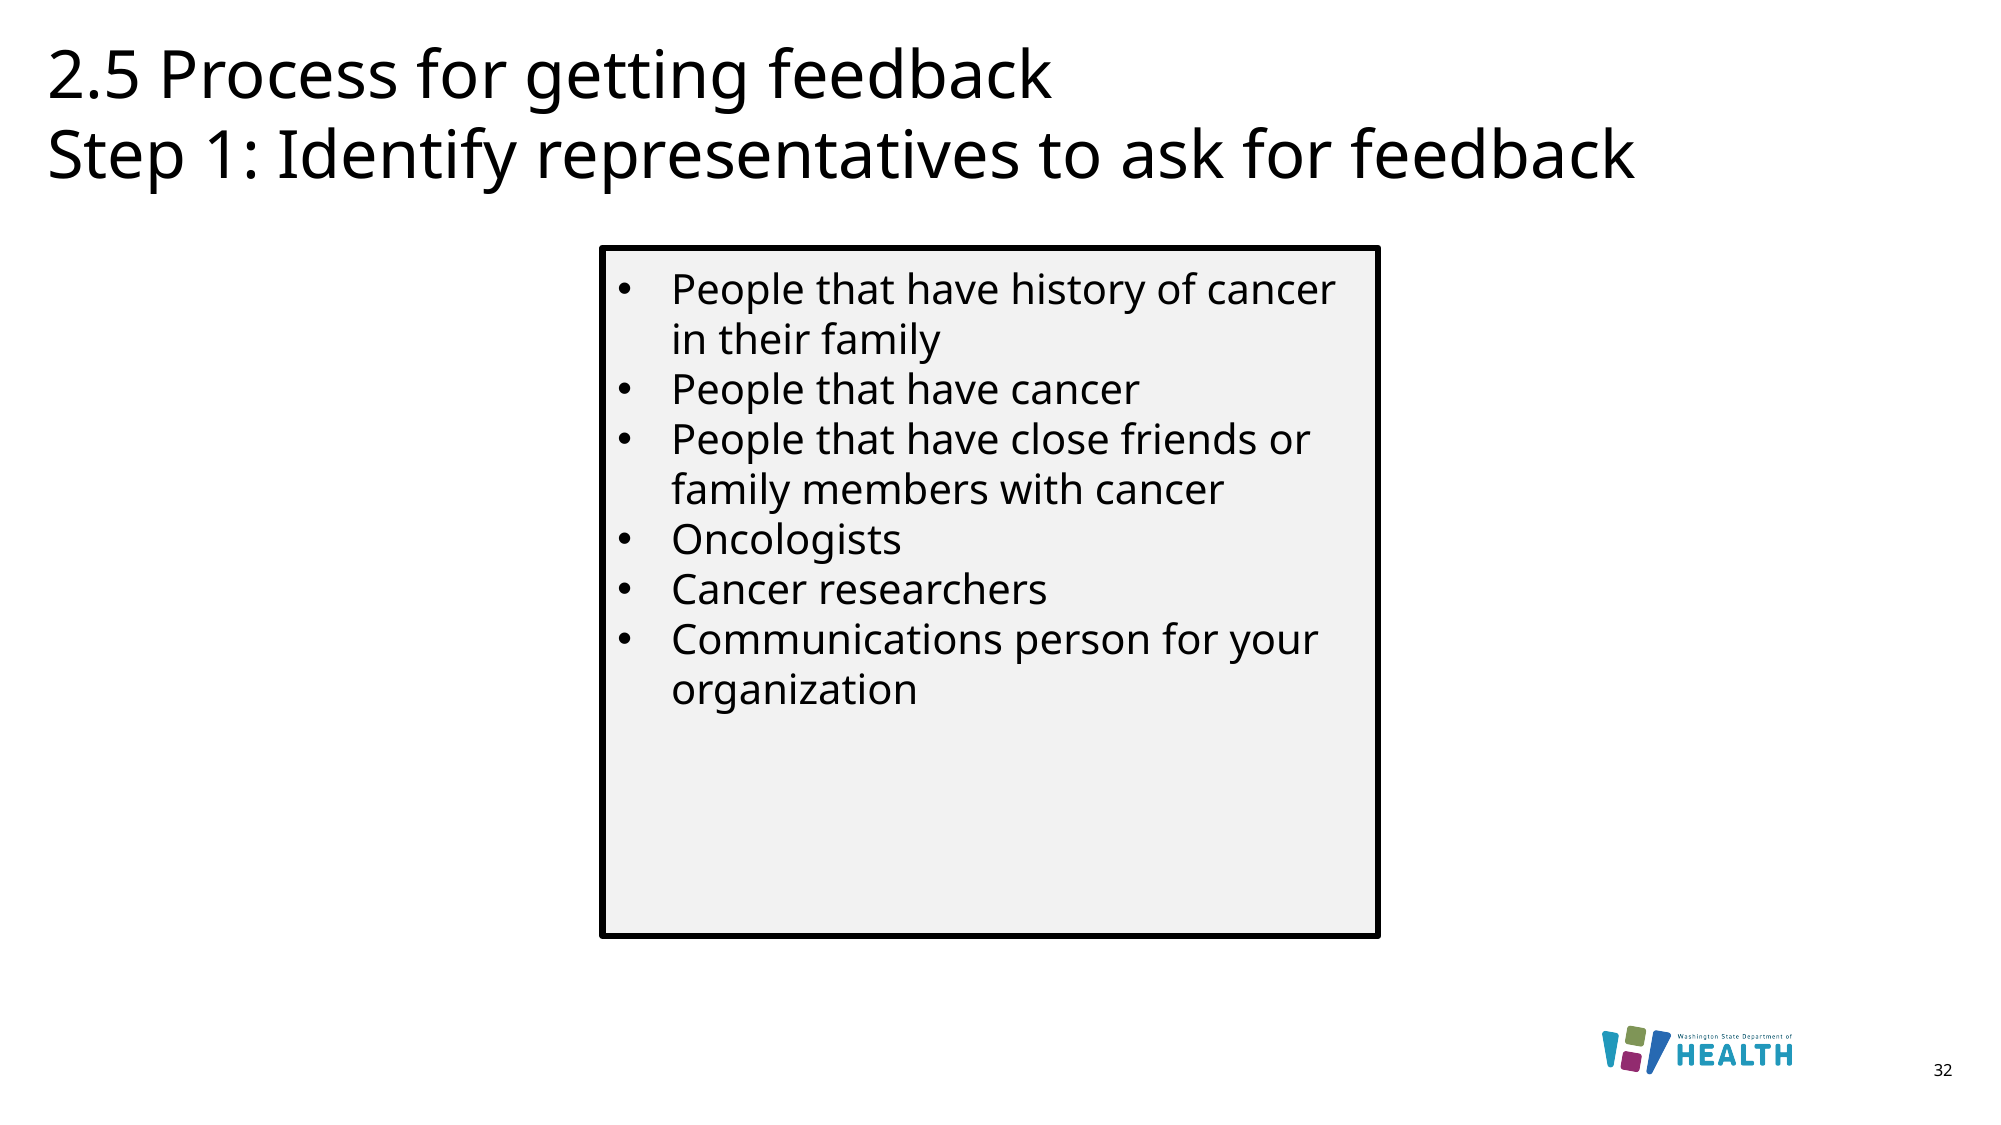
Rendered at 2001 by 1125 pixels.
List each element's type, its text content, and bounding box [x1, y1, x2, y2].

picture [1596, 1020, 1798, 1080]
text_box People that have history of cancer in their family People that have cancer People that have close friends or family members with cancer Oncologists Cancer researchers Communications person for your organization [600, 246, 1380, 938]
title 2.5 Process for getting feedback Step 1: Identify representatives to ask for feedback [46, 31, 1685, 158]
slide_number 32 [1930, 1060, 1954, 1082]
